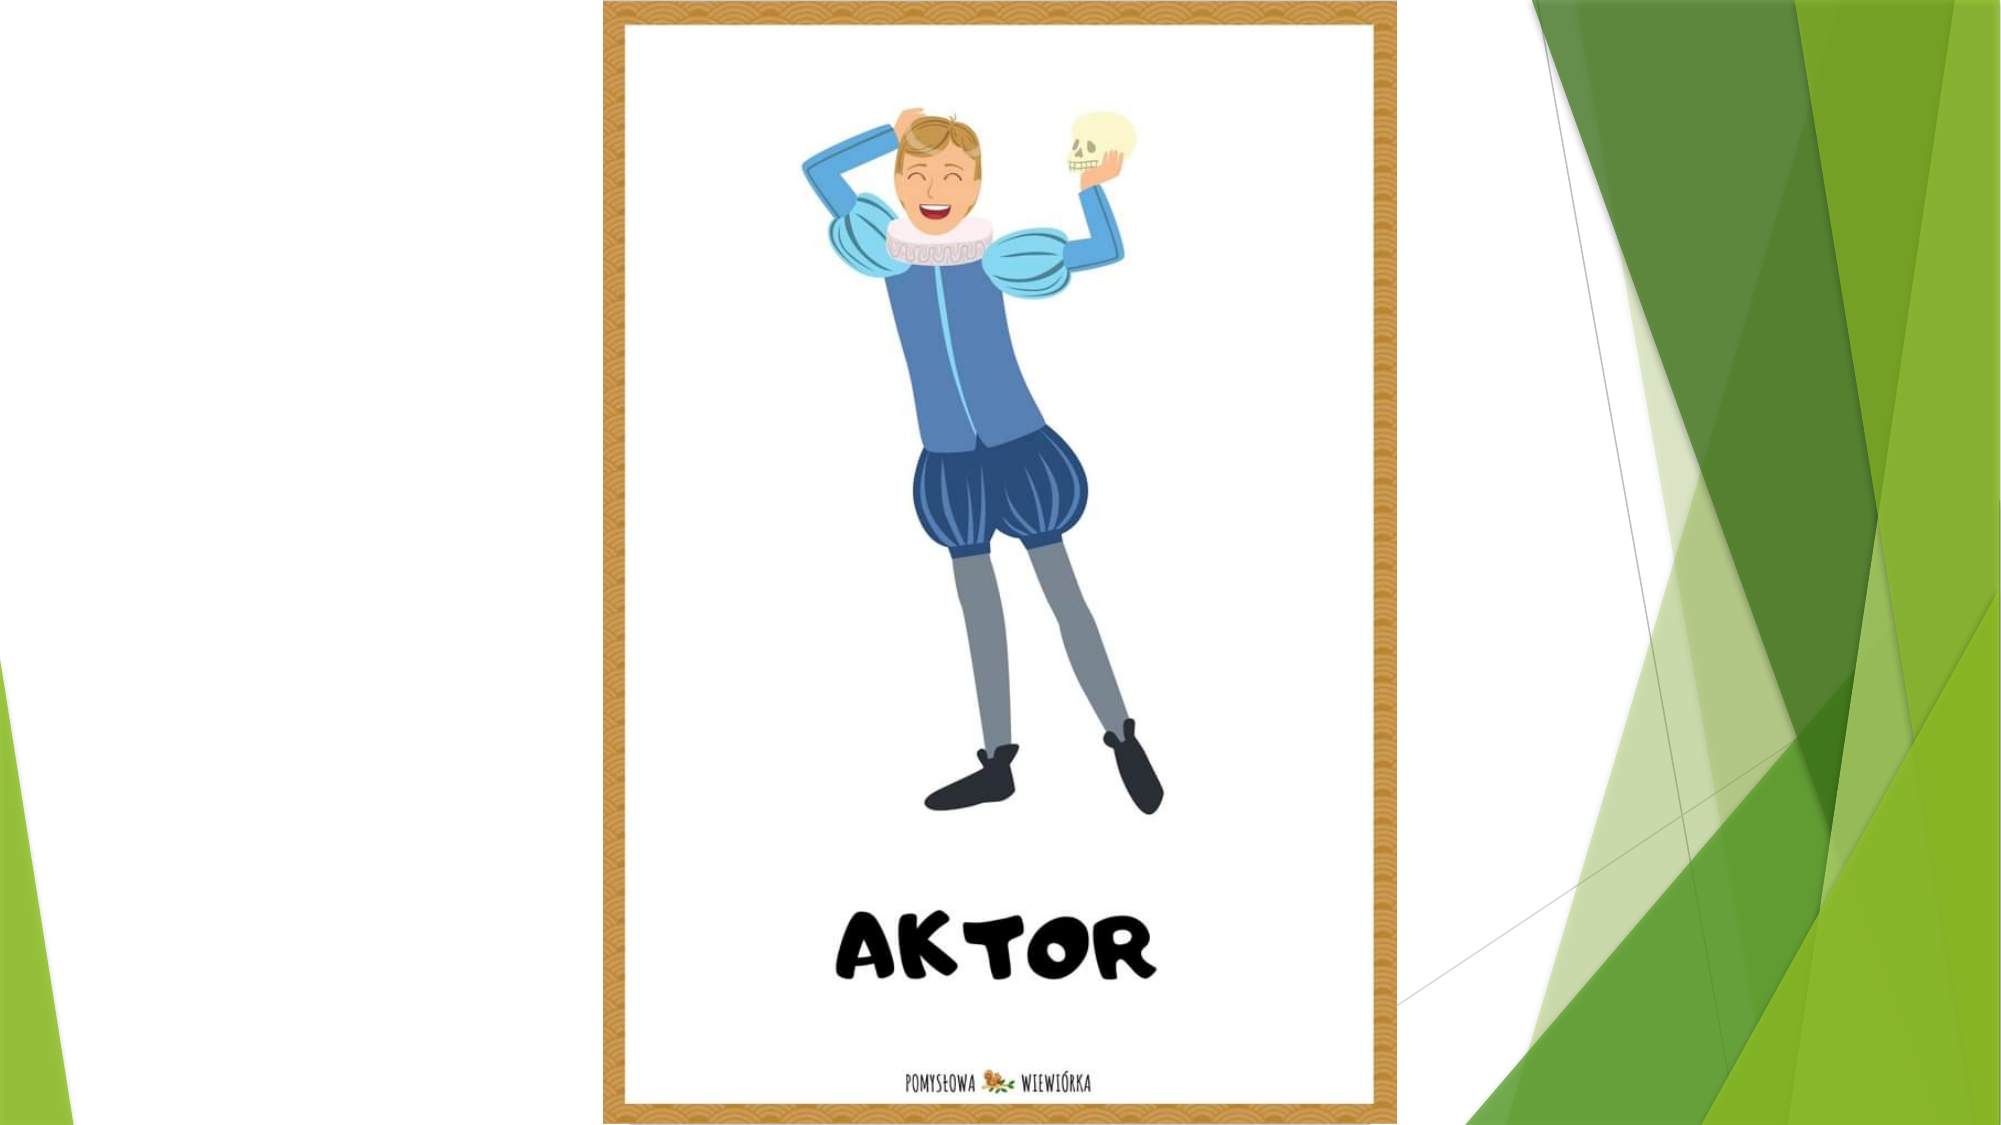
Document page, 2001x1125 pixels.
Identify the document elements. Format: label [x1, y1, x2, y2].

picture [602, 0, 1398, 1125]
